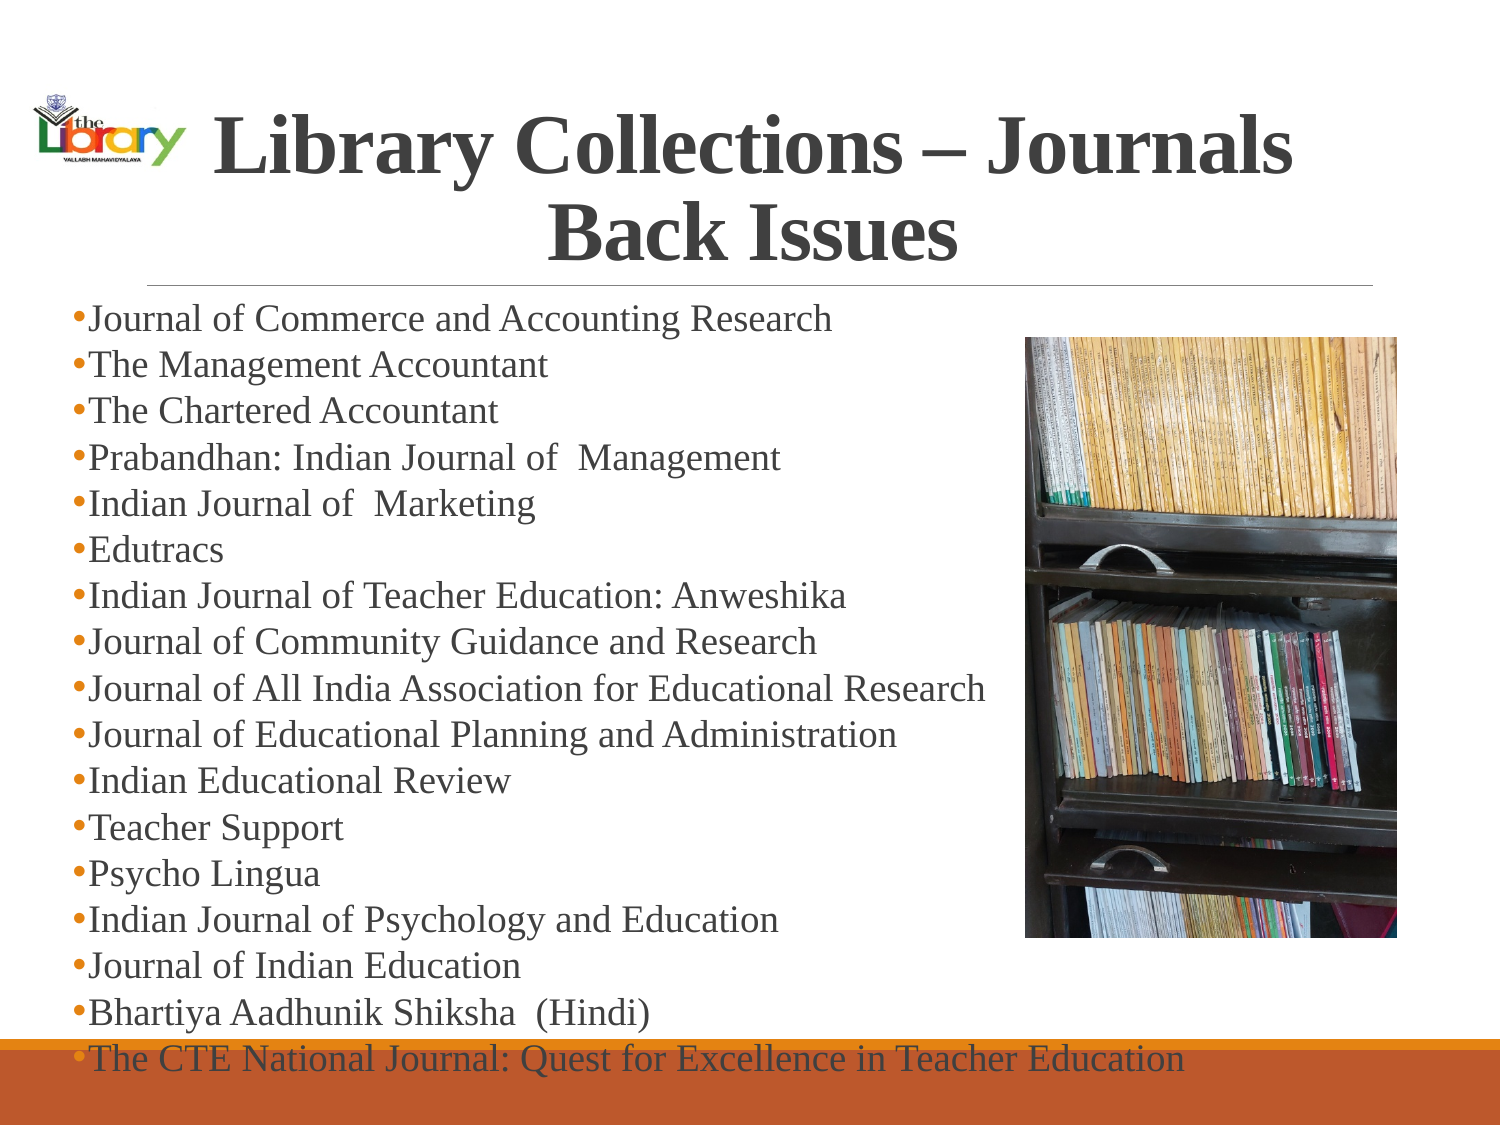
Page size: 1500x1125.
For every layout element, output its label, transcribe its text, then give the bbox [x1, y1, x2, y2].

picture [1024, 336, 1398, 938]
picture [23, 61, 187, 213]
title Library Collections – Journals Back Issues [135, 47, 1373, 285]
list Journal of Commerce and Accounting Research The Management Accountant The Chartered Accountant Prabandhan: Indian Journal of Management Indian Journal of Marketing Edutracs Indian Journal of Teacher Education: Anweshika Journal of Community Guidance and Research Journal of All India Association for Educational Research Journal of Educational Planning and Administration Indian Educational Review Teacher Support Psycho Lingua Indian Journal of Psychology and Education Journal of Indian Education Bhartiya Aadhunik Shiksha (Hindi) The CTE National Journal: Quest for Excellence in Teacher Education [72, 290, 1435, 1091]
